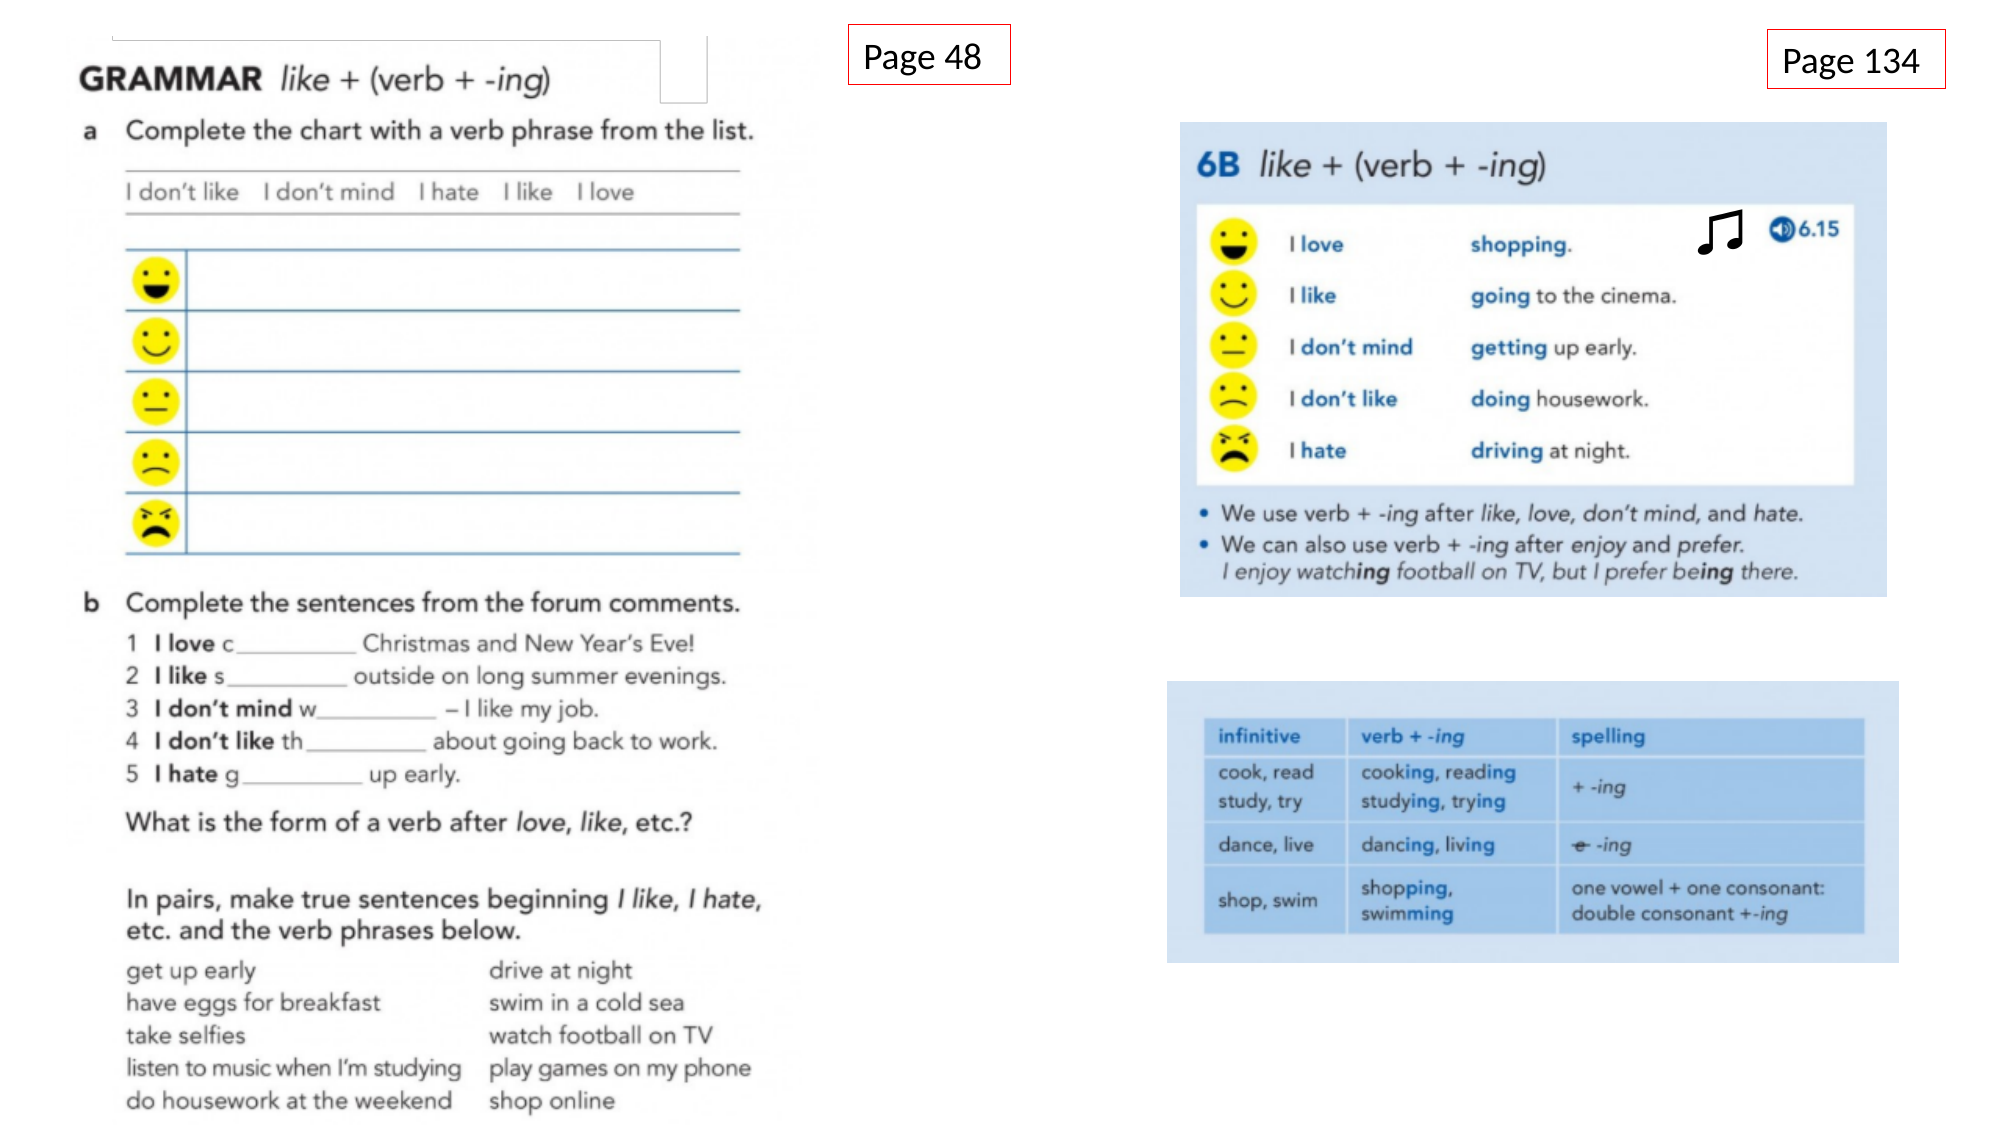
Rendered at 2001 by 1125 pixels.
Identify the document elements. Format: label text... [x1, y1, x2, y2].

picture [1179, 122, 1887, 597]
picture [66, 36, 821, 853]
text_box Page 134 [1767, 29, 1946, 89]
text_box Page 48 [848, 24, 1011, 85]
picture [1167, 681, 1900, 963]
picture [111, 880, 802, 1125]
